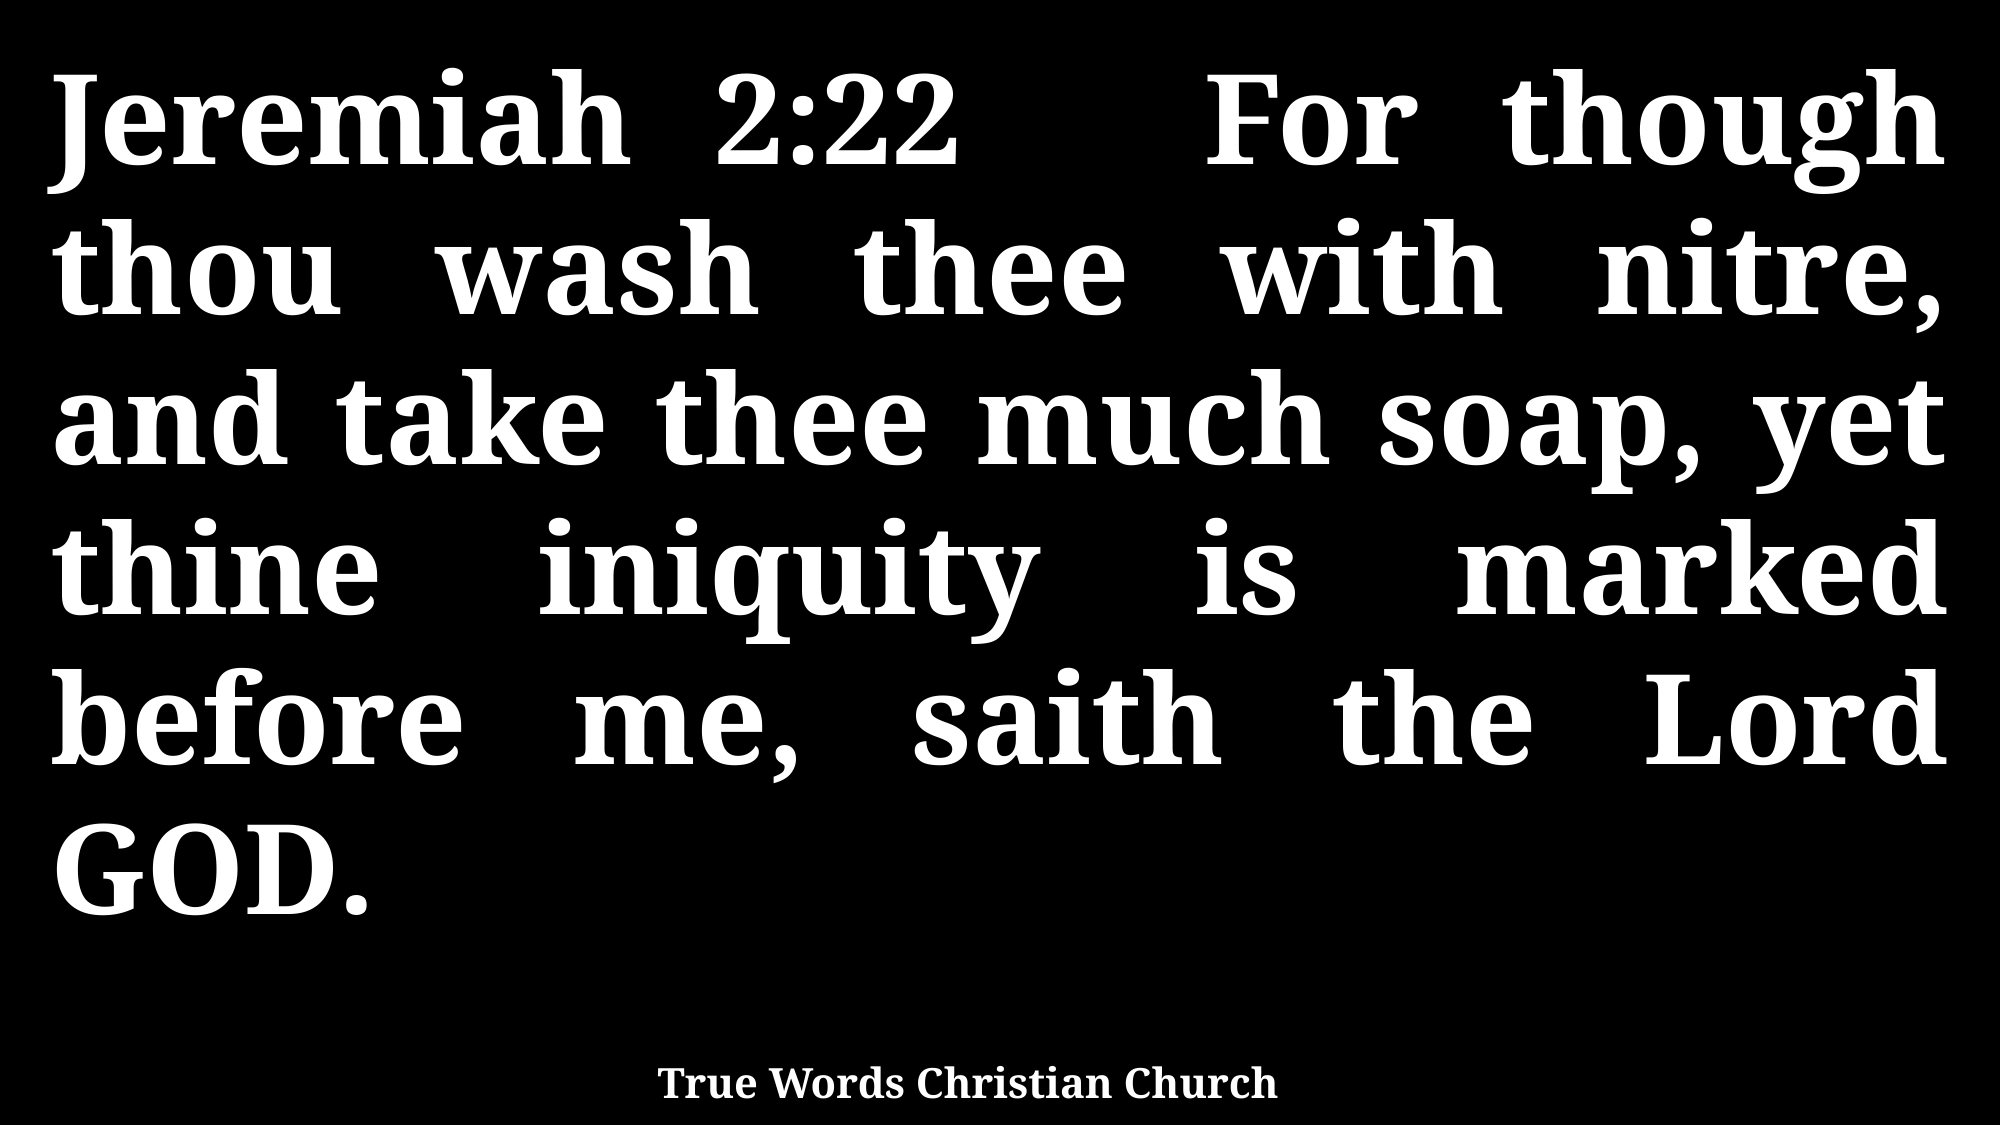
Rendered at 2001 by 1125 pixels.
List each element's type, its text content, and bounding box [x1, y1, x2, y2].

text_box Jeremiah 2:22 For though thou wash thee with nitre, and take thee much soap, yet thine iniquity is marked before me, saith the Lord GOD. [35, 32, 1965, 947]
text_box True Words Christian Church [642, 1049, 1294, 1114]
